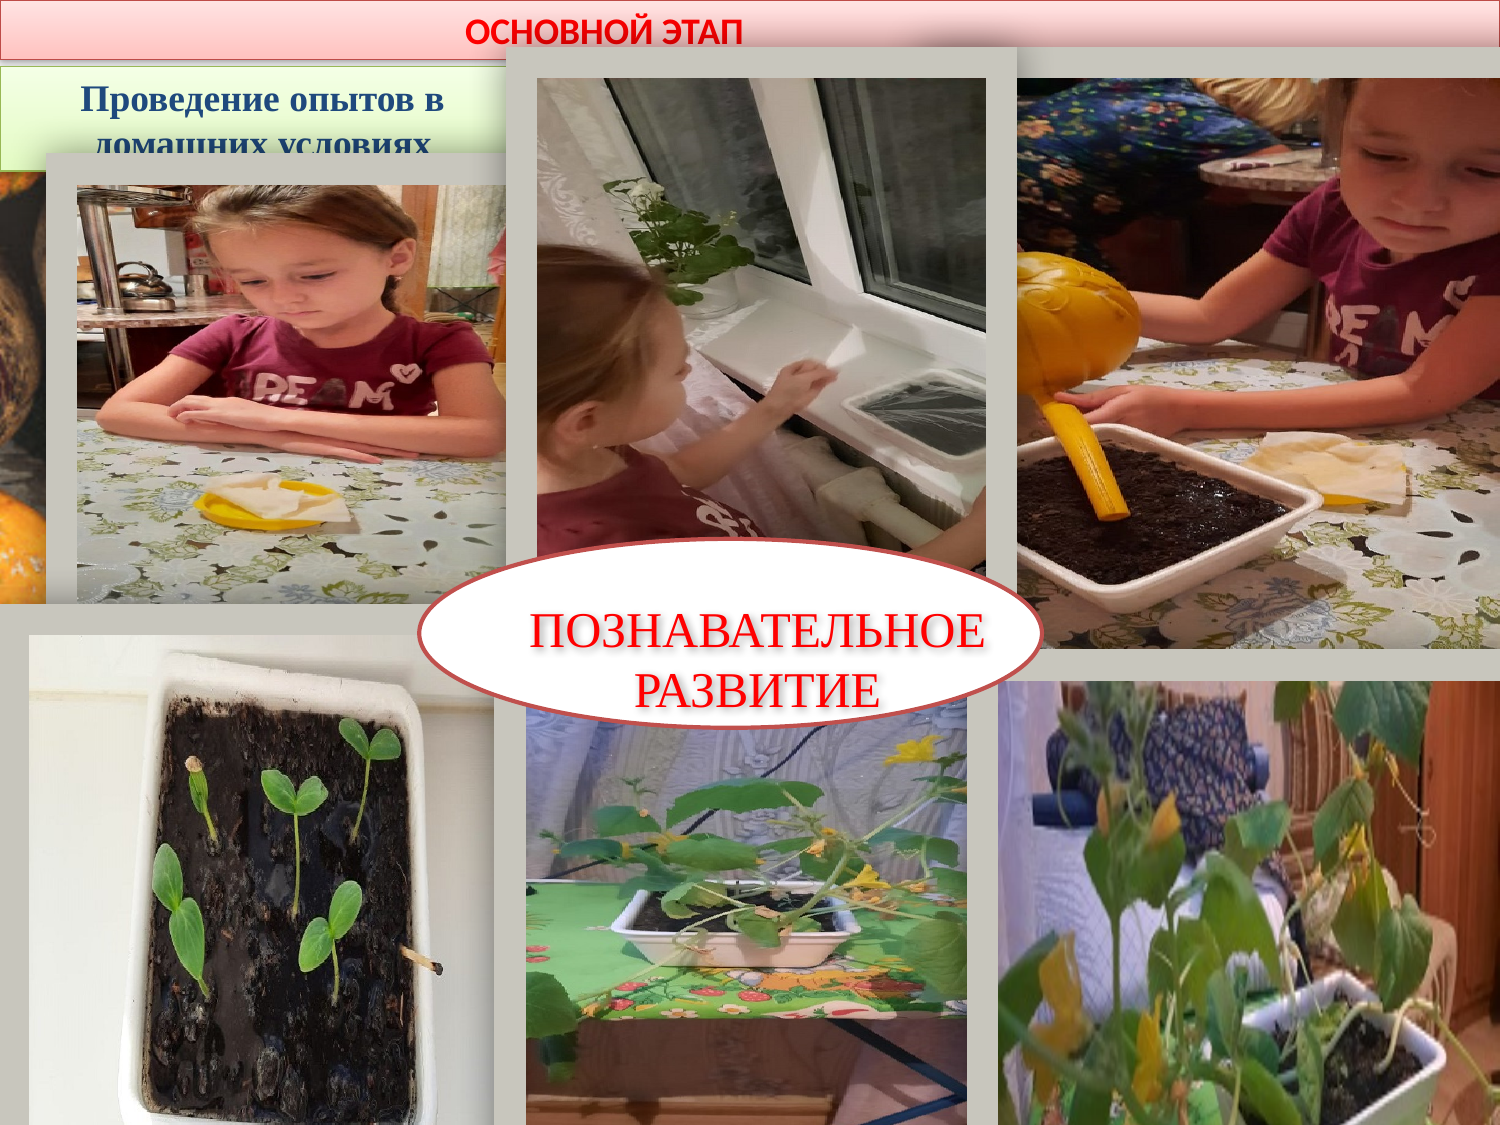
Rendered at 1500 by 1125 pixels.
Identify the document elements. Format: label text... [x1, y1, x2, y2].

picture [0, 77, 1500, 1125]
text_box ОСНОВНОЙ ЭТАП [0, 0, 1500, 60]
text_box Проведение опытов в домашних условиях [0, 66, 480, 77]
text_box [418, 538, 1070, 729]
